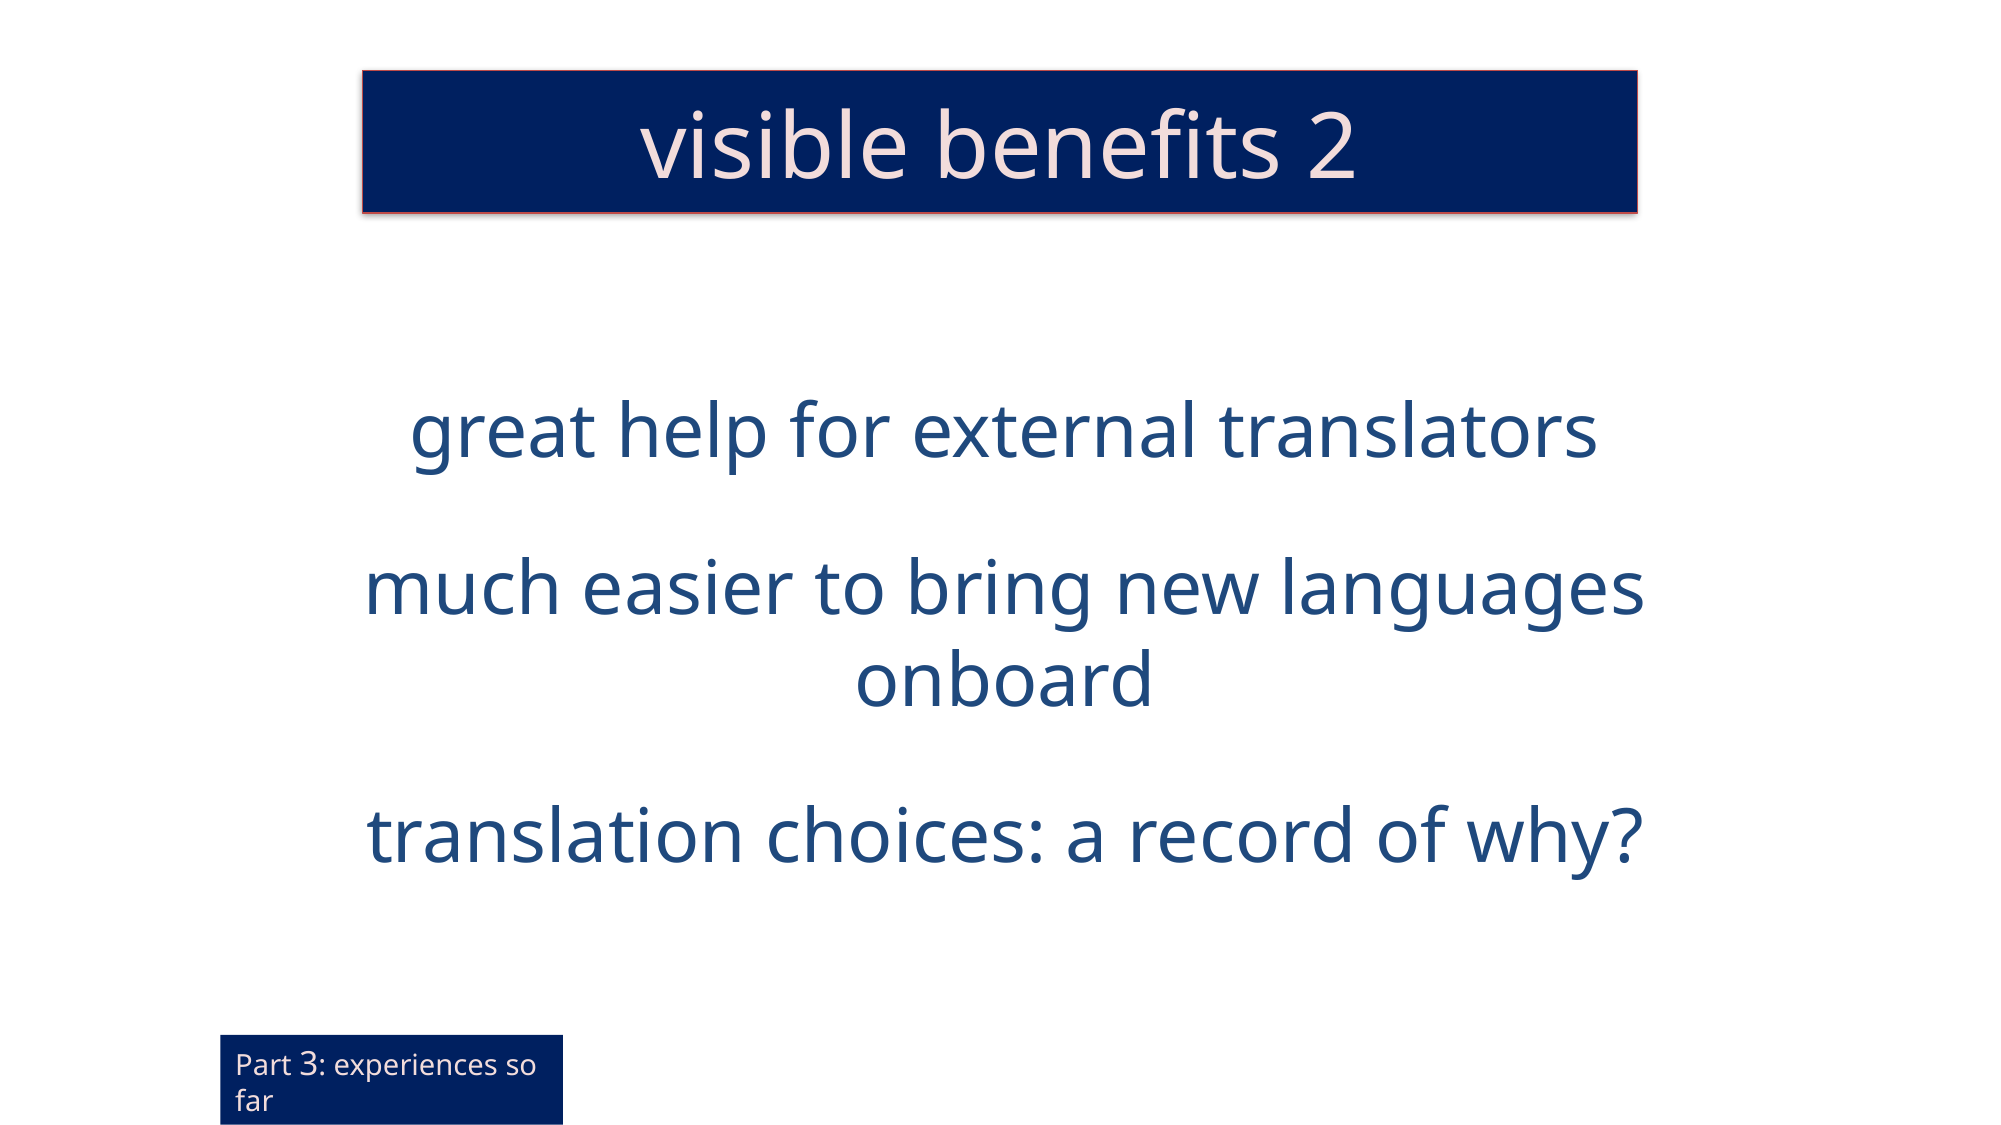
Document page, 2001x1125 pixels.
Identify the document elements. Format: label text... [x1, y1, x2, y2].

text_box Part 3: experiences so far [220, 1034, 563, 1125]
title visible benefits 2 [362, 70, 1638, 214]
subtitle great help for external translators much easier to bring new languages onboard translation choices: a record of why? [267, 373, 1743, 835]
